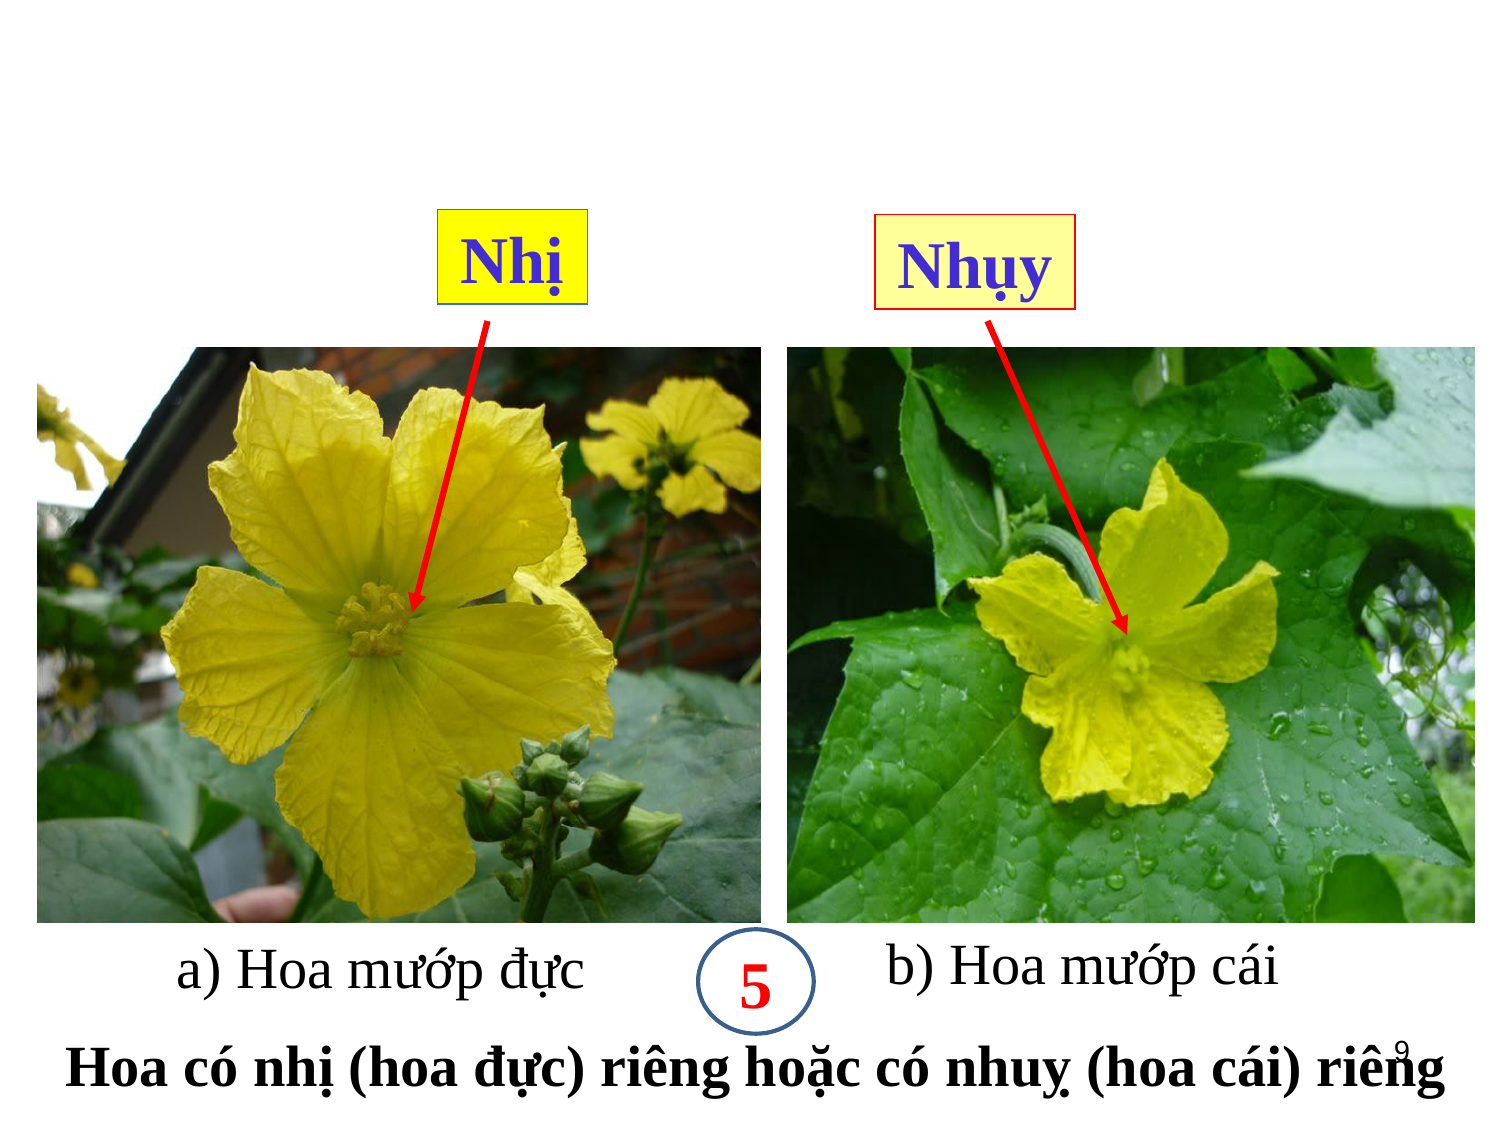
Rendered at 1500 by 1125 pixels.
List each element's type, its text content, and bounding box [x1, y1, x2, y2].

text_box b) Hoa mướp cái [871, 930, 1472, 1004]
text_box Nhị [437, 209, 588, 304]
picture [787, 347, 1476, 924]
text_box Nhụy [875, 214, 1075, 310]
text_box Hoa có nhị (hoa đực) riêng hoặc có nhuỵ (hoa cái) riêng [37, 1020, 1475, 1106]
picture [37, 347, 761, 923]
text_box 5 [695, 927, 816, 1020]
text_box a) Hoa mướp đực [137, 931, 625, 1008]
